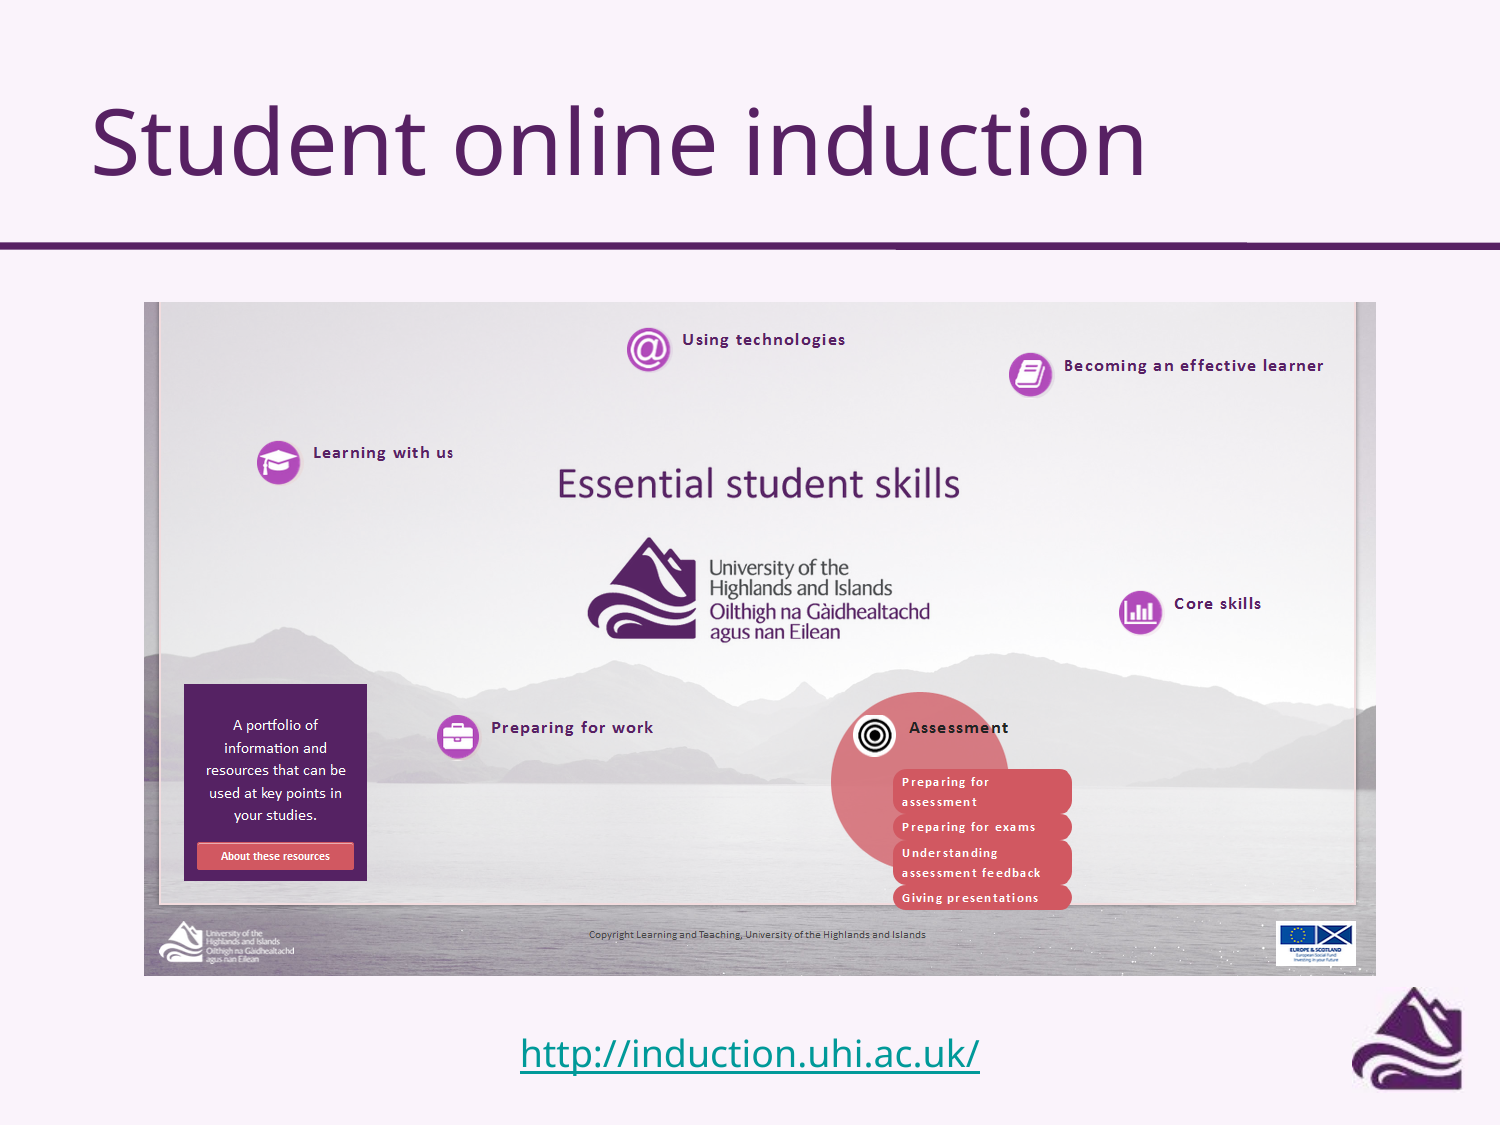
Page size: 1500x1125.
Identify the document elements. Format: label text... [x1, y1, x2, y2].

text_box http://induction.uhi.ac.uk/ [505, 1023, 995, 1089]
title Student online induction [74, 44, 1426, 233]
picture [144, 302, 1376, 977]
picture [1352, 987, 1468, 1093]
